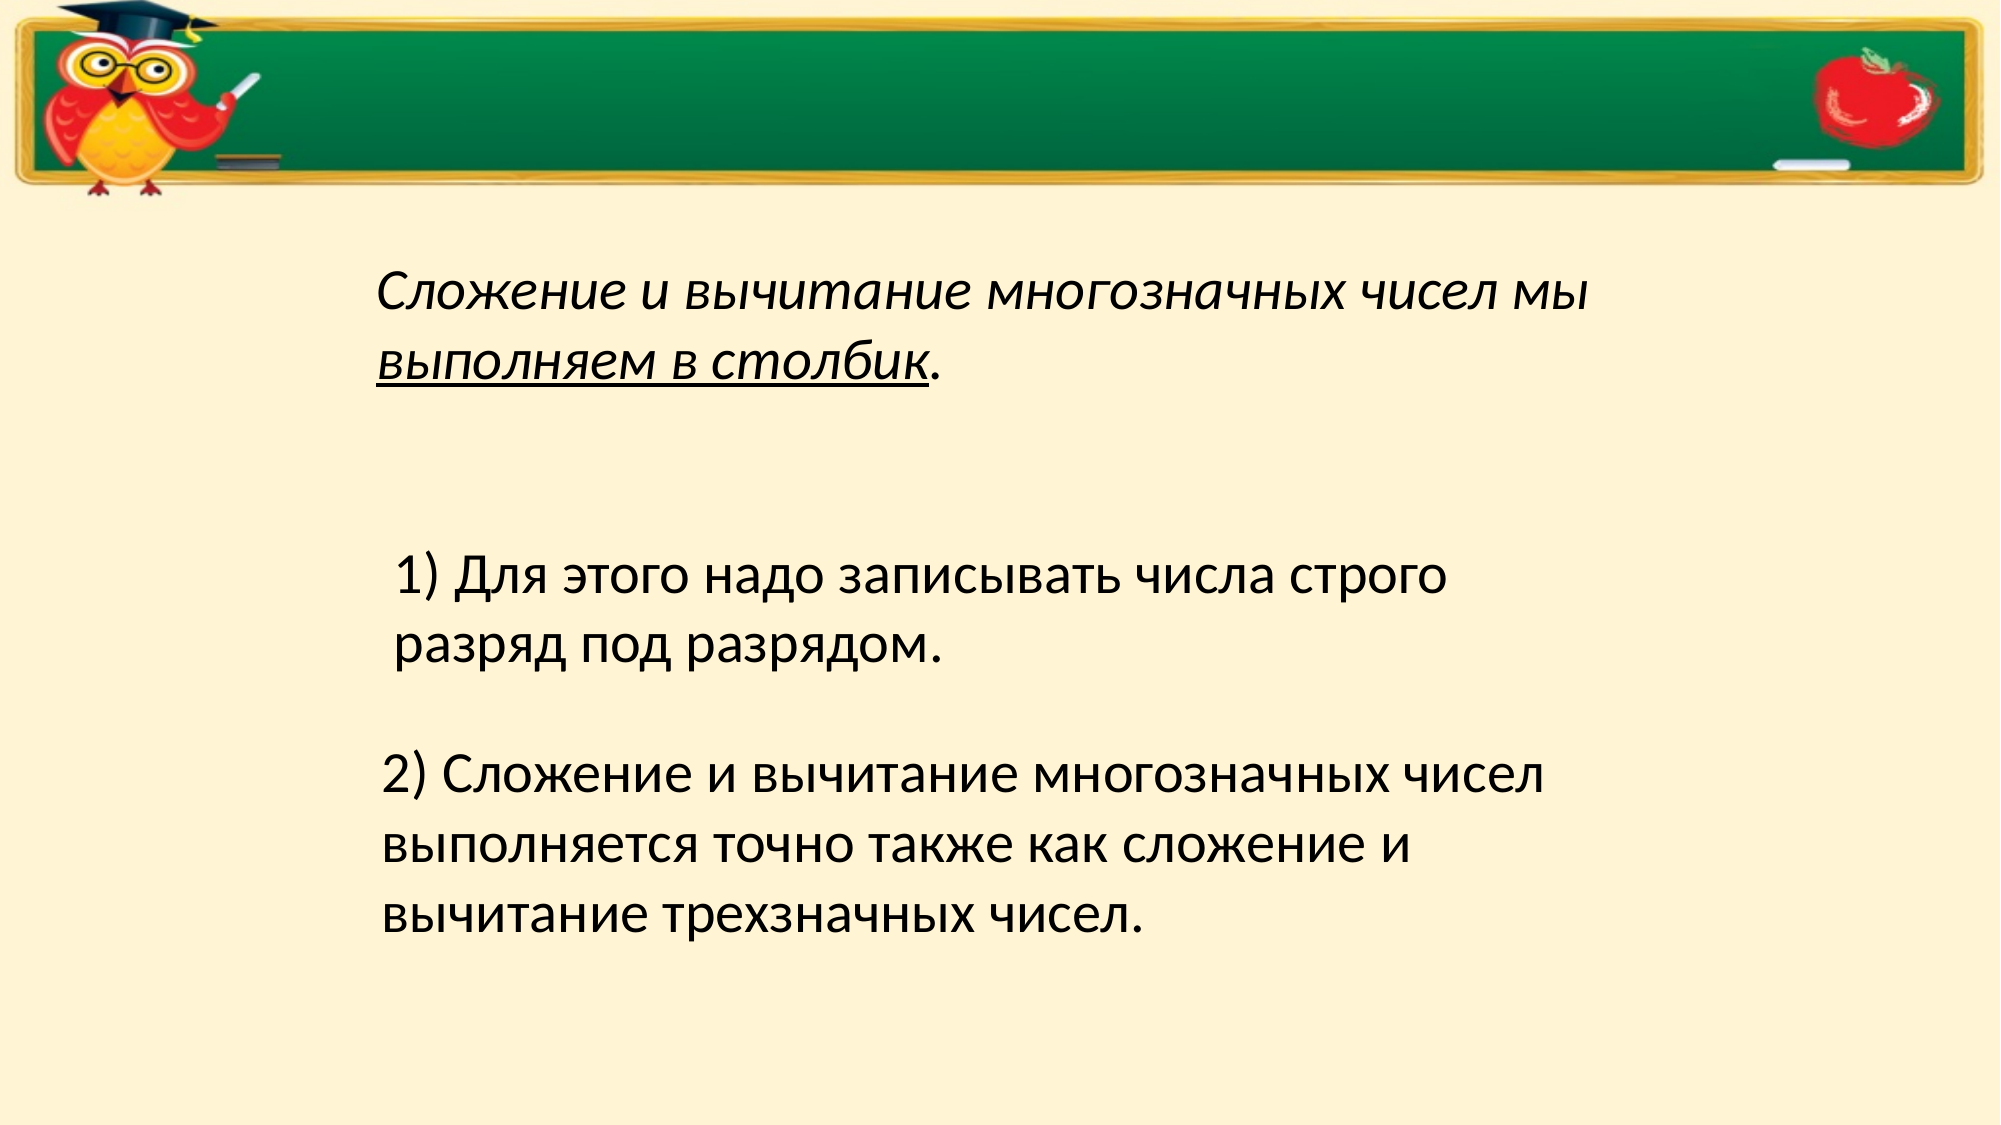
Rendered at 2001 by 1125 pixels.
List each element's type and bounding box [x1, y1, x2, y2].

text_box [367, 726, 1586, 952]
picture [0, 0, 2000, 1125]
text_box [361, 243, 1639, 399]
text_box [378, 527, 1622, 682]
